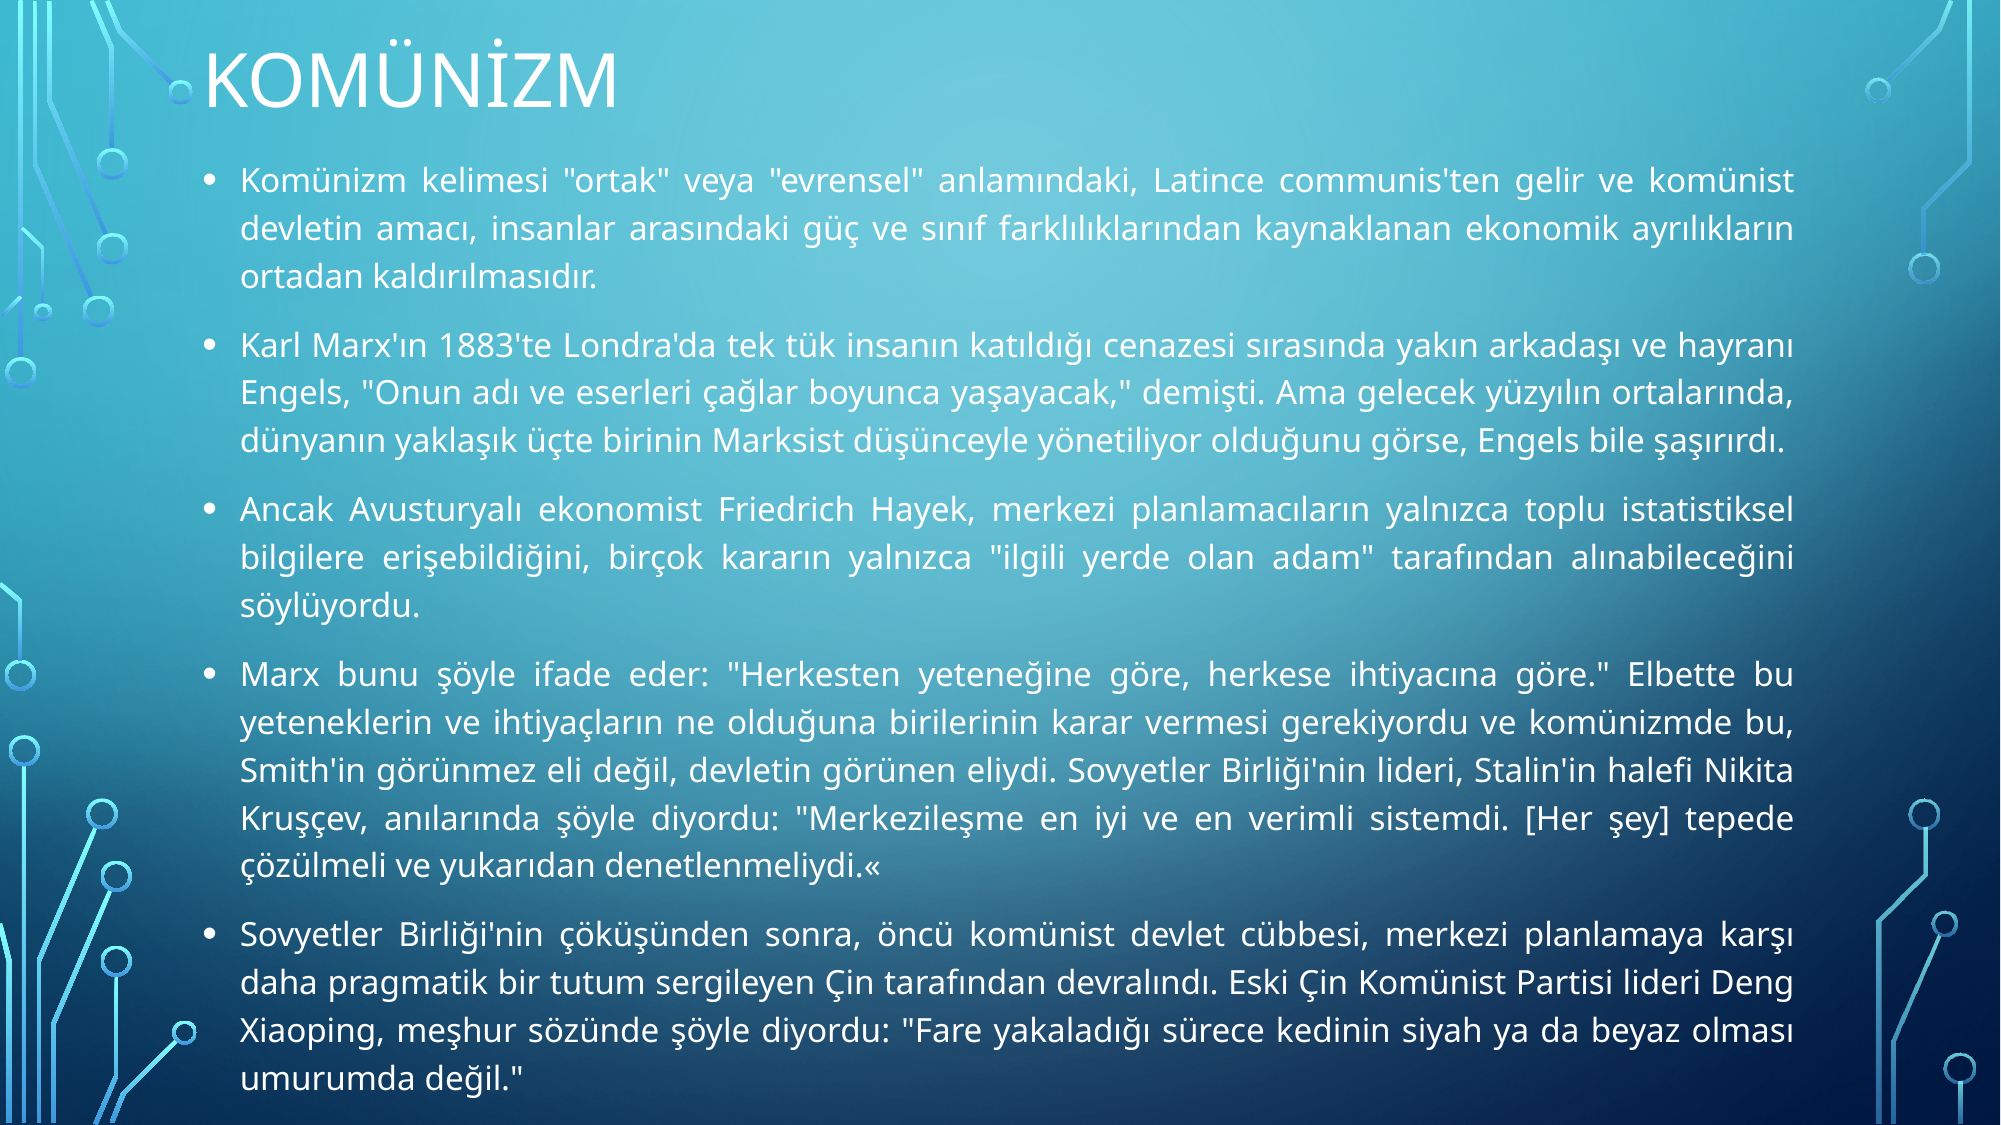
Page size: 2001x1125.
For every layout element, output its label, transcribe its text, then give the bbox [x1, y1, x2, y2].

title komünizm [187, 23, 1813, 143]
list Komünizm kelimesi "ortak" veya "evrensel" anlamındaki, Latince communis'ten gelir ve komünist devletin amacı, insanlar arasındaki güç ve sınıf farklılıklarından kaynaklanan ekonomik ayrılıkların ortadan kaldırılmasıdır. Karl Marx'ın 1883'te Londra'da tek tük insanın katıldığı cenazesi sırasında yakın arkadaşı ve hayranı Engels, "Onun adı ve eserleri çağlar boyunca yaşayacak," demişti. Ama gelecek yüzyılın ortalarında, dünyanın yaklaşık üçte birinin Marksist düşünceyle yönetiliyor olduğunu görse, Engels bile şaşırırdı. Ancak Avusturyalı ekonomist Friedrich Hayek, merkezi planlamacıların yalnızca toplu istatistiksel bilgilere erişebildiğini, birçok kararın yalnızca "ilgili yerde olan adam" tarafından alınabileceğini söylüyordu. Marx bunu şöyle ifade eder: "Herkesten yeteneğine göre, herkese ihtiyacına göre." Elbette bu yeteneklerin ve ihtiyaçların ne olduğuna birilerinin karar vermesi gerekiyordu ve komünizmde bu, Smith'in görünmez eli değil, devletin görünen eliydi. Sovyetler Birliği'nin lideri, Stalin'in halefi Nikita Kruşçev, anılarında şöyle diyordu: "Merkezileşme en iyi ve en verimli sistemdi. [Her şey] tepede çözülmeli ve yukarıdan denetlenmeliydi.« Sovyetler Birliği'nin çöküşünden sonra, öncü komünist devlet cübbesi, merkezi planlamaya karşı daha pragmatik bir tutum sergileyen Çin tarafından devralındı. Eski Çin Komünist Partisi lideri Deng Xiaoping, meşhur sözünde şöyle diyordu: "Fare yakaladığı sürece kedinin siyah ya da beyaz olması umurumda değil." [187, 143, 1813, 1065]
